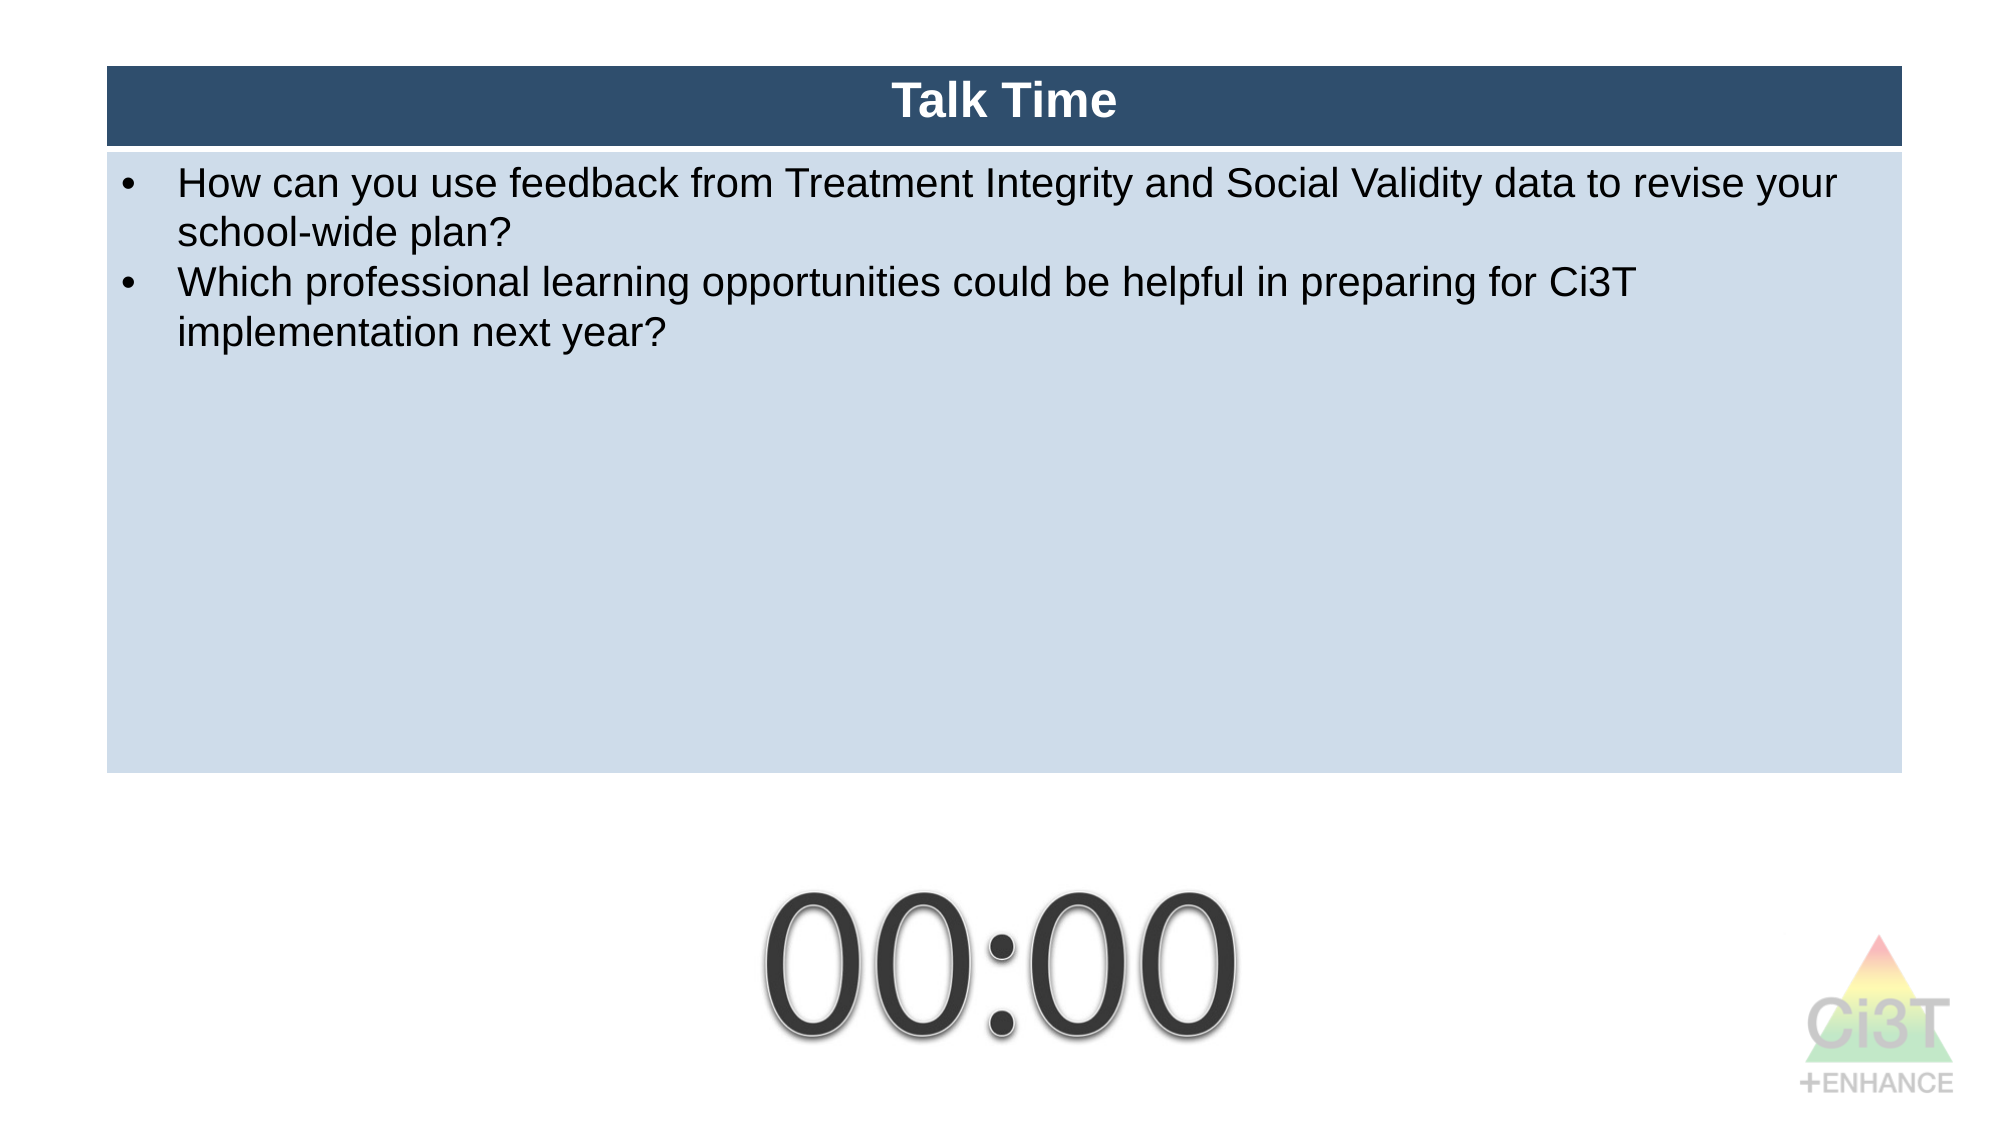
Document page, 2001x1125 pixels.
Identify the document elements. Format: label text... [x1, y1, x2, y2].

table_cell How can you use feedback from Treatment Integrity and Social Validity data to revise your school-wide plan? Which professional learning opportunities could be helpful in preparing for Ci3T implementation next year? [107, 152, 1902, 773]
table_header Talk Time [107, 66, 1902, 146]
picture [729, 868, 1271, 1061]
